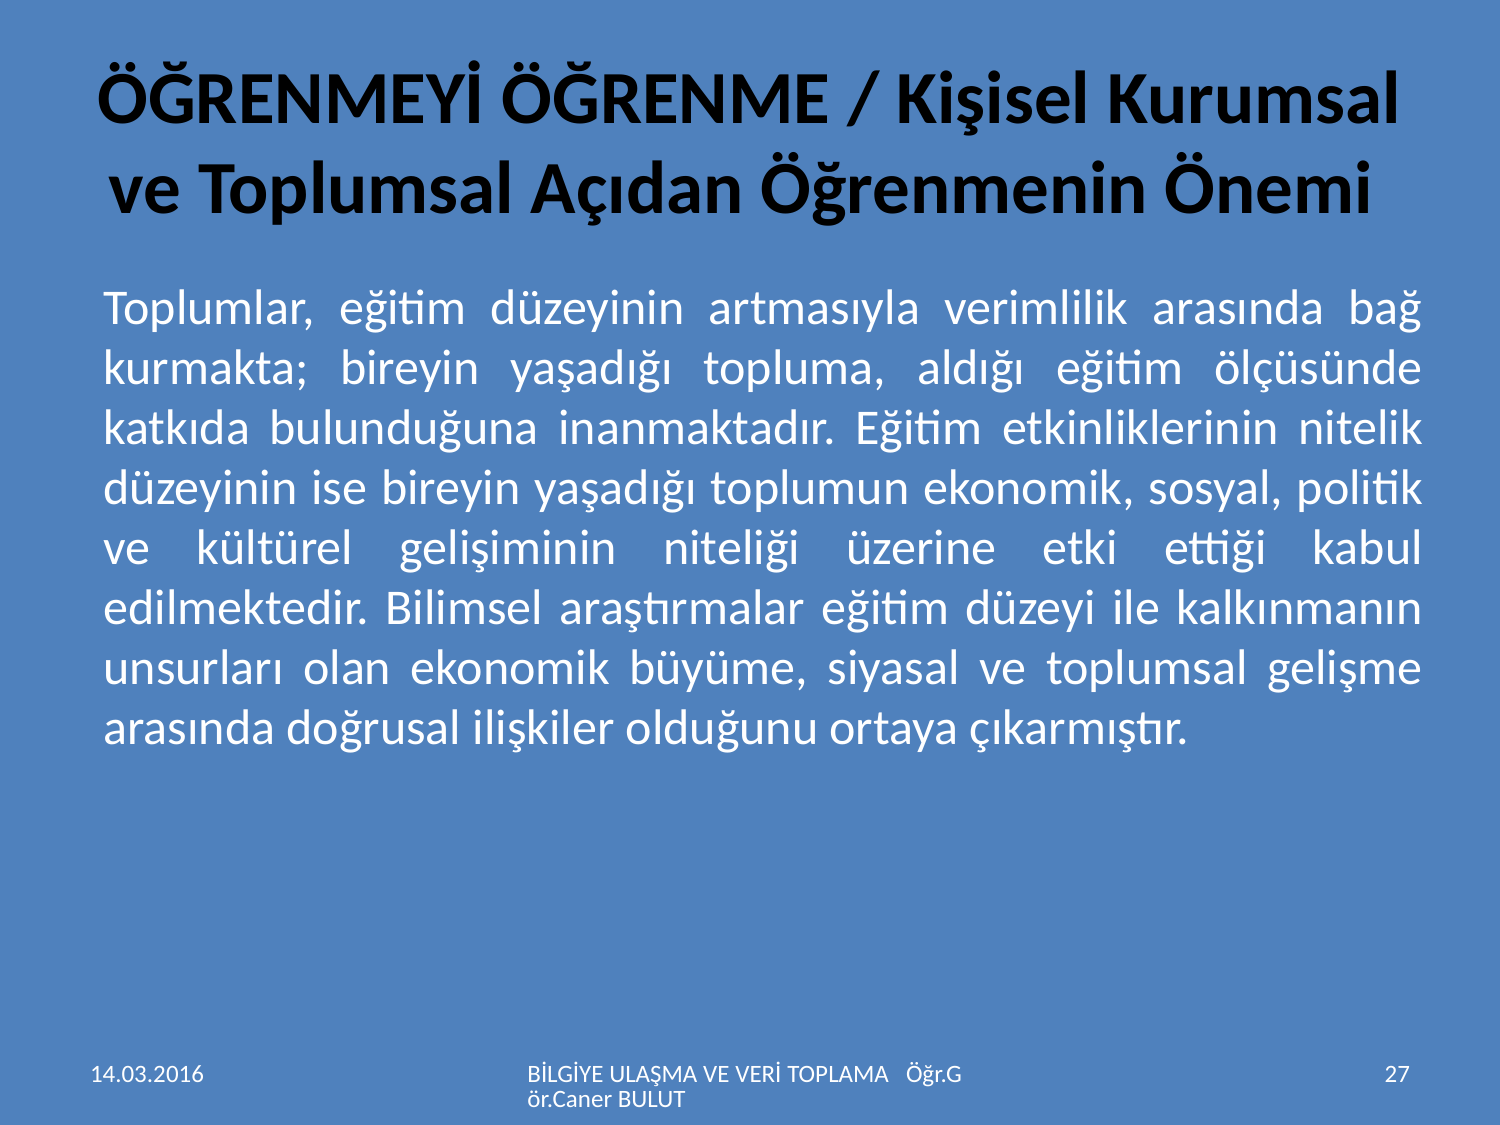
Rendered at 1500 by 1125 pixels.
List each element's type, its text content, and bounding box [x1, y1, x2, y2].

title ÖĞRENMEYİ ÖĞRENME / Kişisel Kurumsal ve Toplumsal Açıdan Öğrenmenin Önemi [75, 45, 1425, 233]
list Toplumlar, eğitim düzeyinin artmasıyla verimlilik arasında bağ kurmakta; bireyin yaşadığı topluma, aldığı eğitim ölçüsünde katkıda bulunduğuna inanmaktadır. Eğitim etkinliklerinin nitelik düzeyinin ise bireyin yaşadığı toplumun ekonomik, sosyal, politik ve kültürel gelişiminin niteliği üzerine etki ettiği kabul edilmektedir. Bilimsel araştırmalar eğitim düzeyi ile kalkınmanın unsurları olan ekonomik büyüme, siyasal ve toplumsal gelişme arasında doğrusal ilişkiler olduğunu ortaya çıkarmıştır. [88, 267, 1439, 1010]
slide_number 27 [1074, 1042, 1425, 1103]
footer BİLGİYE ULAŞMA VE VERİ TOPLAMA Öğr.Gör.Caner BULUT [512, 1042, 988, 1103]
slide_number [75, 1042, 425, 1103]
